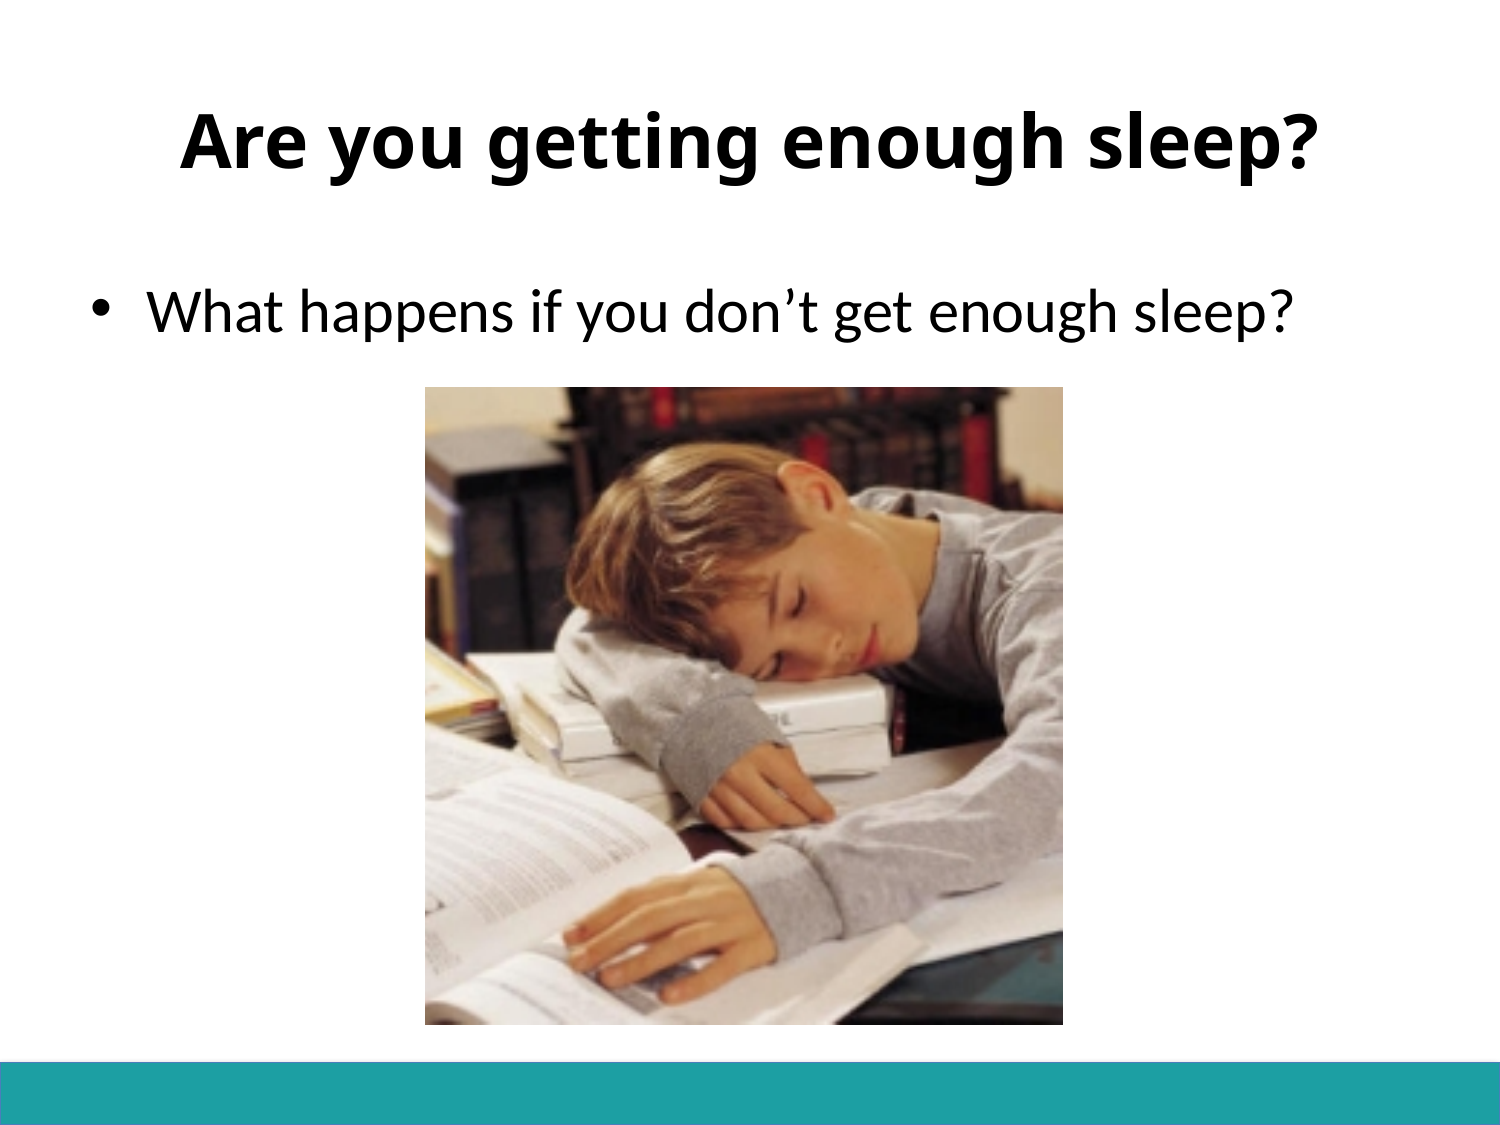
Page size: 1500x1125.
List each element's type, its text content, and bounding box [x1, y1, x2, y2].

list What happens if you don’t get enough sleep? [75, 262, 1425, 1005]
picture [424, 387, 1063, 1026]
title Are you getting enough sleep? [75, 45, 1425, 233]
